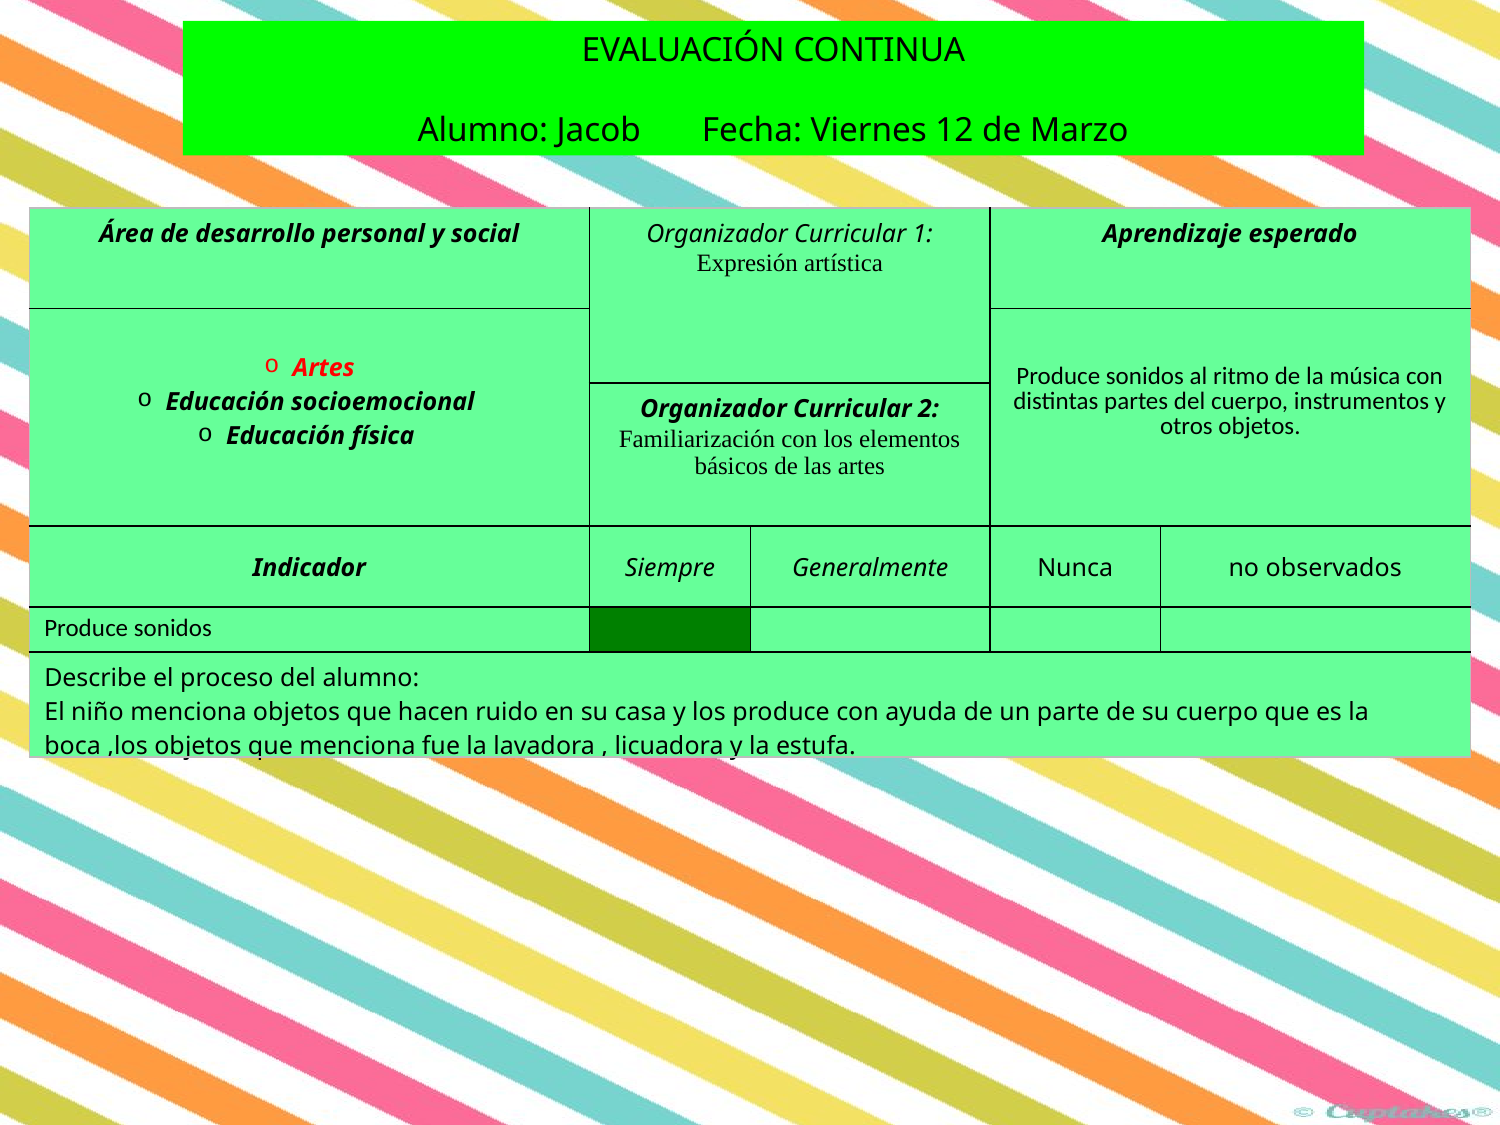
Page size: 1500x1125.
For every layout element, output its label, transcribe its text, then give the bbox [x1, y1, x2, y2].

table_cell Nunca [991, 527, 1160, 606]
table_cell Indicador [30, 527, 589, 606]
table_cell [1161, 608, 1470, 651]
text_box EVALUACIÓN CONTINUA Alumno: Jacob Fecha: Viernes 12 de Marzo [182, 20, 1365, 156]
table_cell [0, 0, 1500, 1125]
table_cell no observados [1161, 527, 1470, 606]
table_header Área de desarrollo personal y social [30, 209, 589, 308]
table_cell Produce sonidos al ritmo de la música con distintas partes del cuerpo, instrumentos y otros objetos. [991, 309, 1470, 525]
table_cell Organizador Curricular 2: Familiarización con los elementos básicos de las artes [590, 384, 989, 525]
table_cell [991, 608, 1160, 651]
table_cell [751, 608, 989, 651]
table_header Organizador Curricular 1: Expresión artística [590, 209, 989, 382]
table_cell Produce sonidos [30, 608, 589, 651]
table_cell Siempre [590, 527, 750, 606]
table_cell Describe el proceso del alumno: El niño menciona objetos que hacen ruido en su casa y los produce con ayuda de un parte de su cuerpo que es la boca ,los objetos que menciona fue la lavadora , licuadora y la estufa. [30, 653, 1470, 756]
table_cell Generalmente [751, 527, 989, 606]
table_header Aprendizaje esperado [991, 209, 1470, 308]
table_cell Artes Educación socioemocional Educación física [30, 309, 589, 525]
